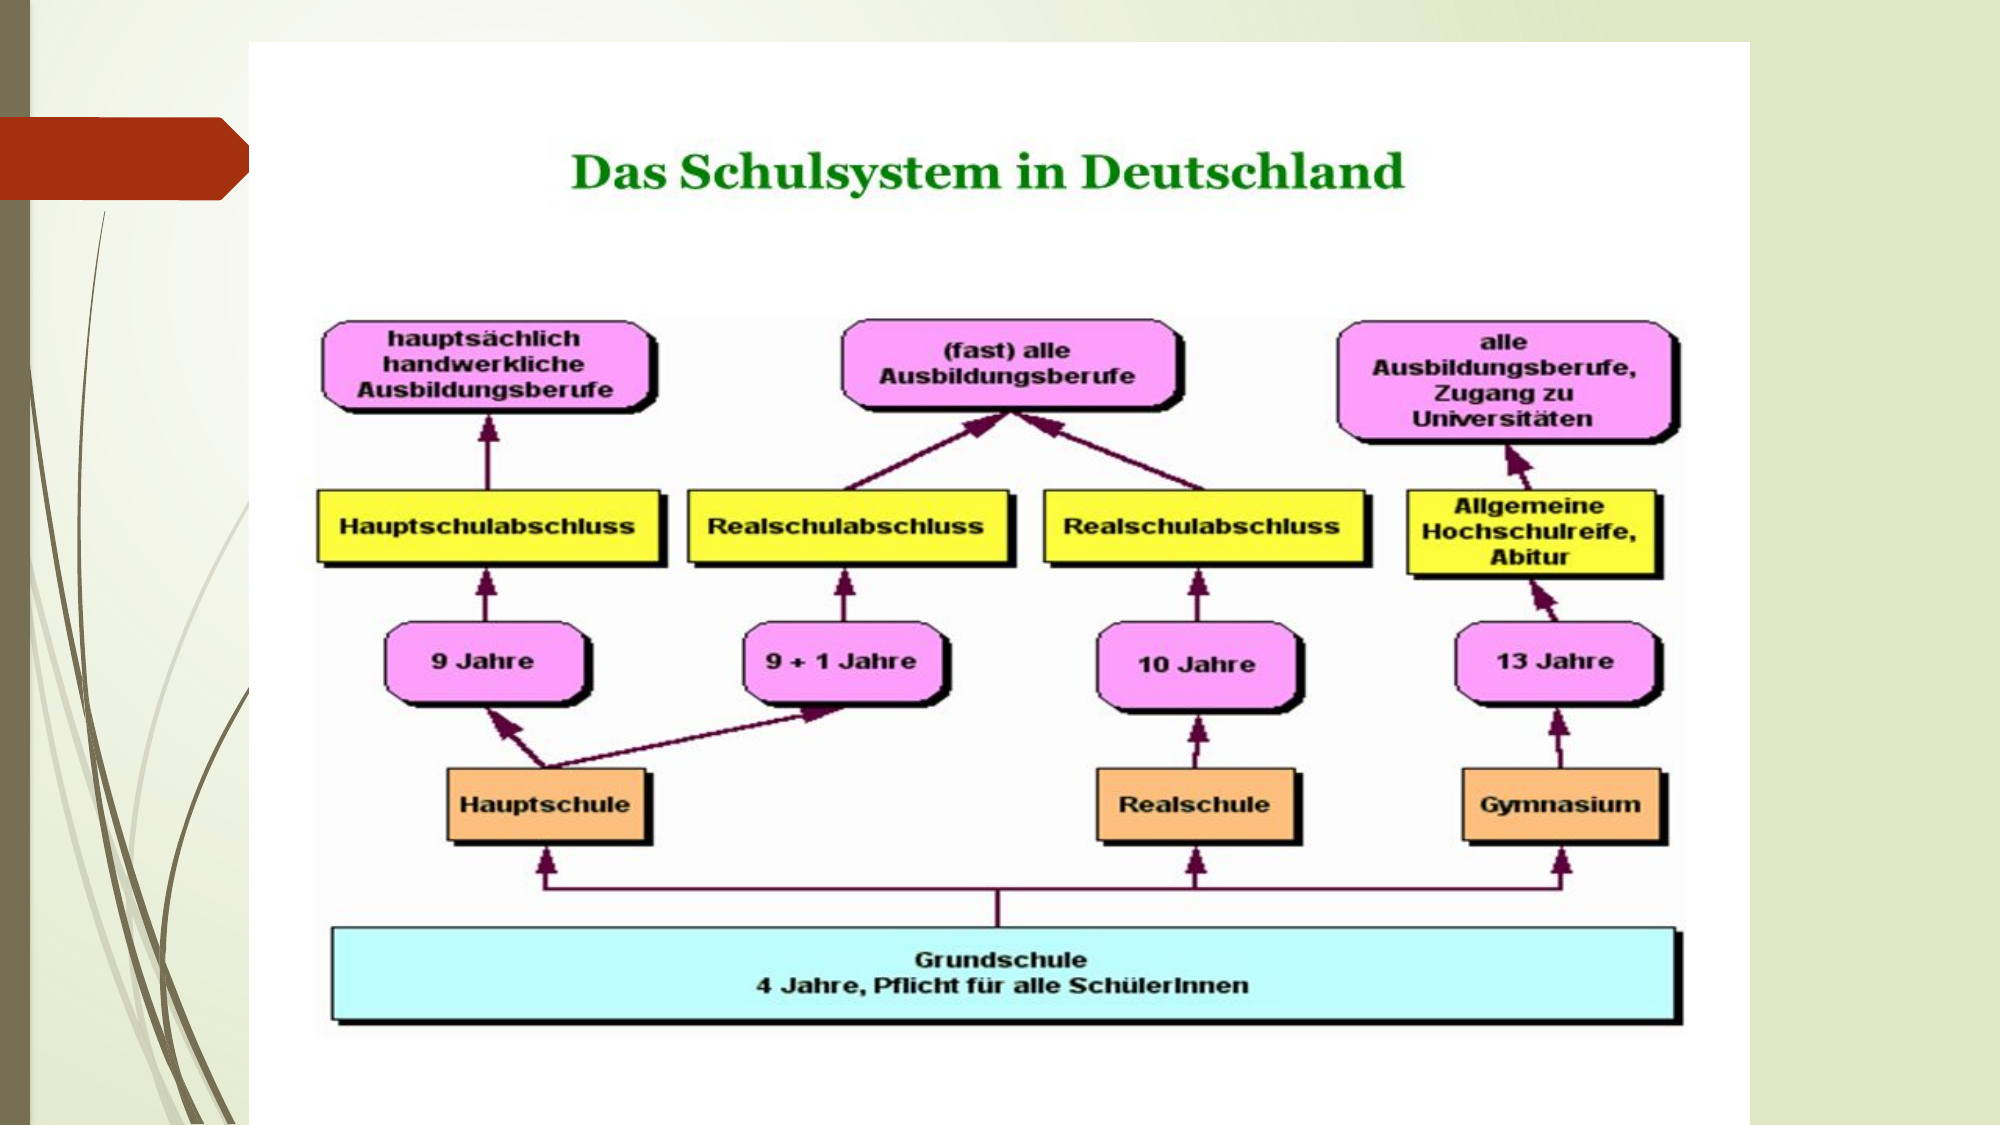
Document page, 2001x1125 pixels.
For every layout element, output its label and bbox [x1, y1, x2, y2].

picture [249, 42, 1751, 1125]
